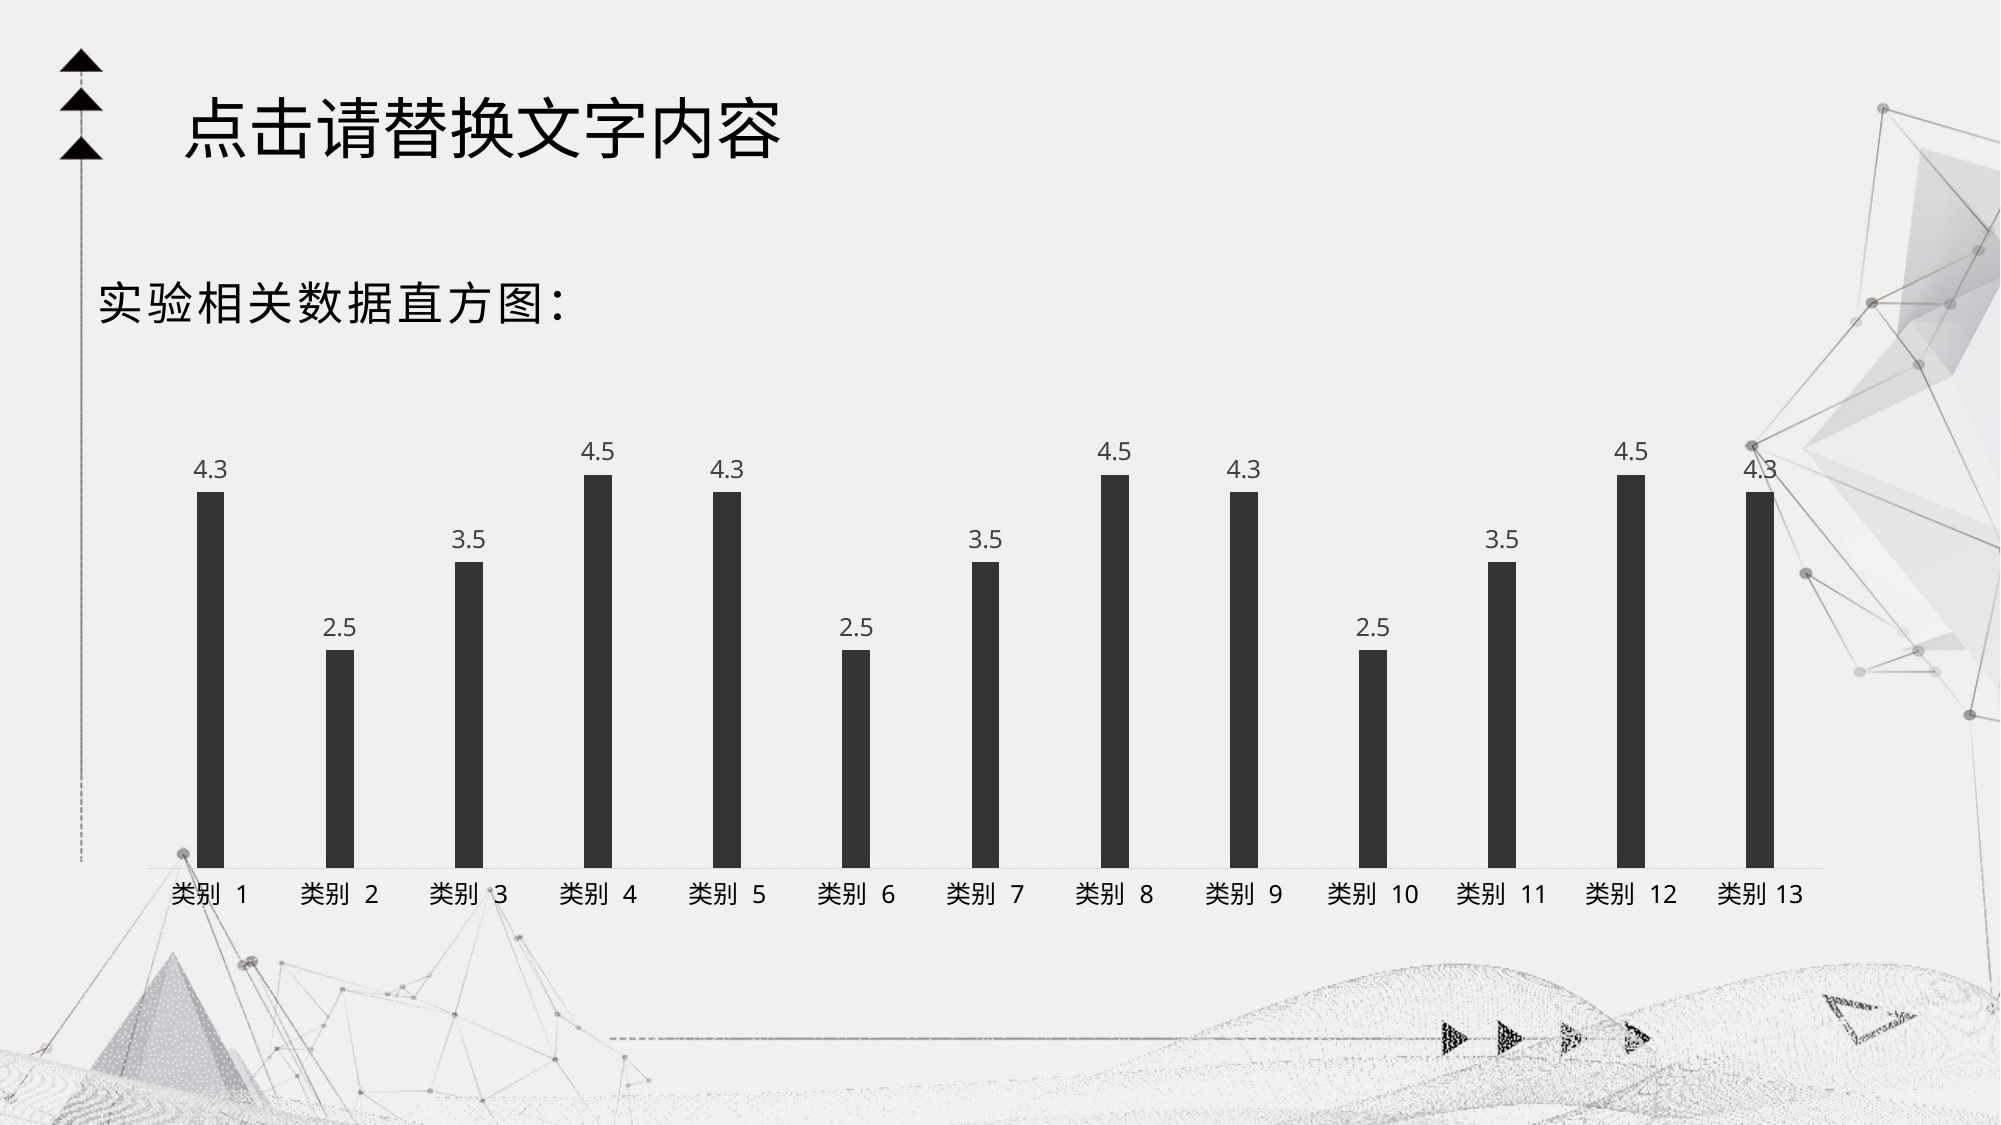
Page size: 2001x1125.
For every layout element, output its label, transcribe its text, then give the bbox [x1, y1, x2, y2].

picture [0, 0, 2001, 1125]
chart [110, 420, 1860, 922]
text_box 点击请替换文字内容 [167, 79, 799, 175]
text_box 实验相关数据直方图： [83, 256, 1298, 404]
